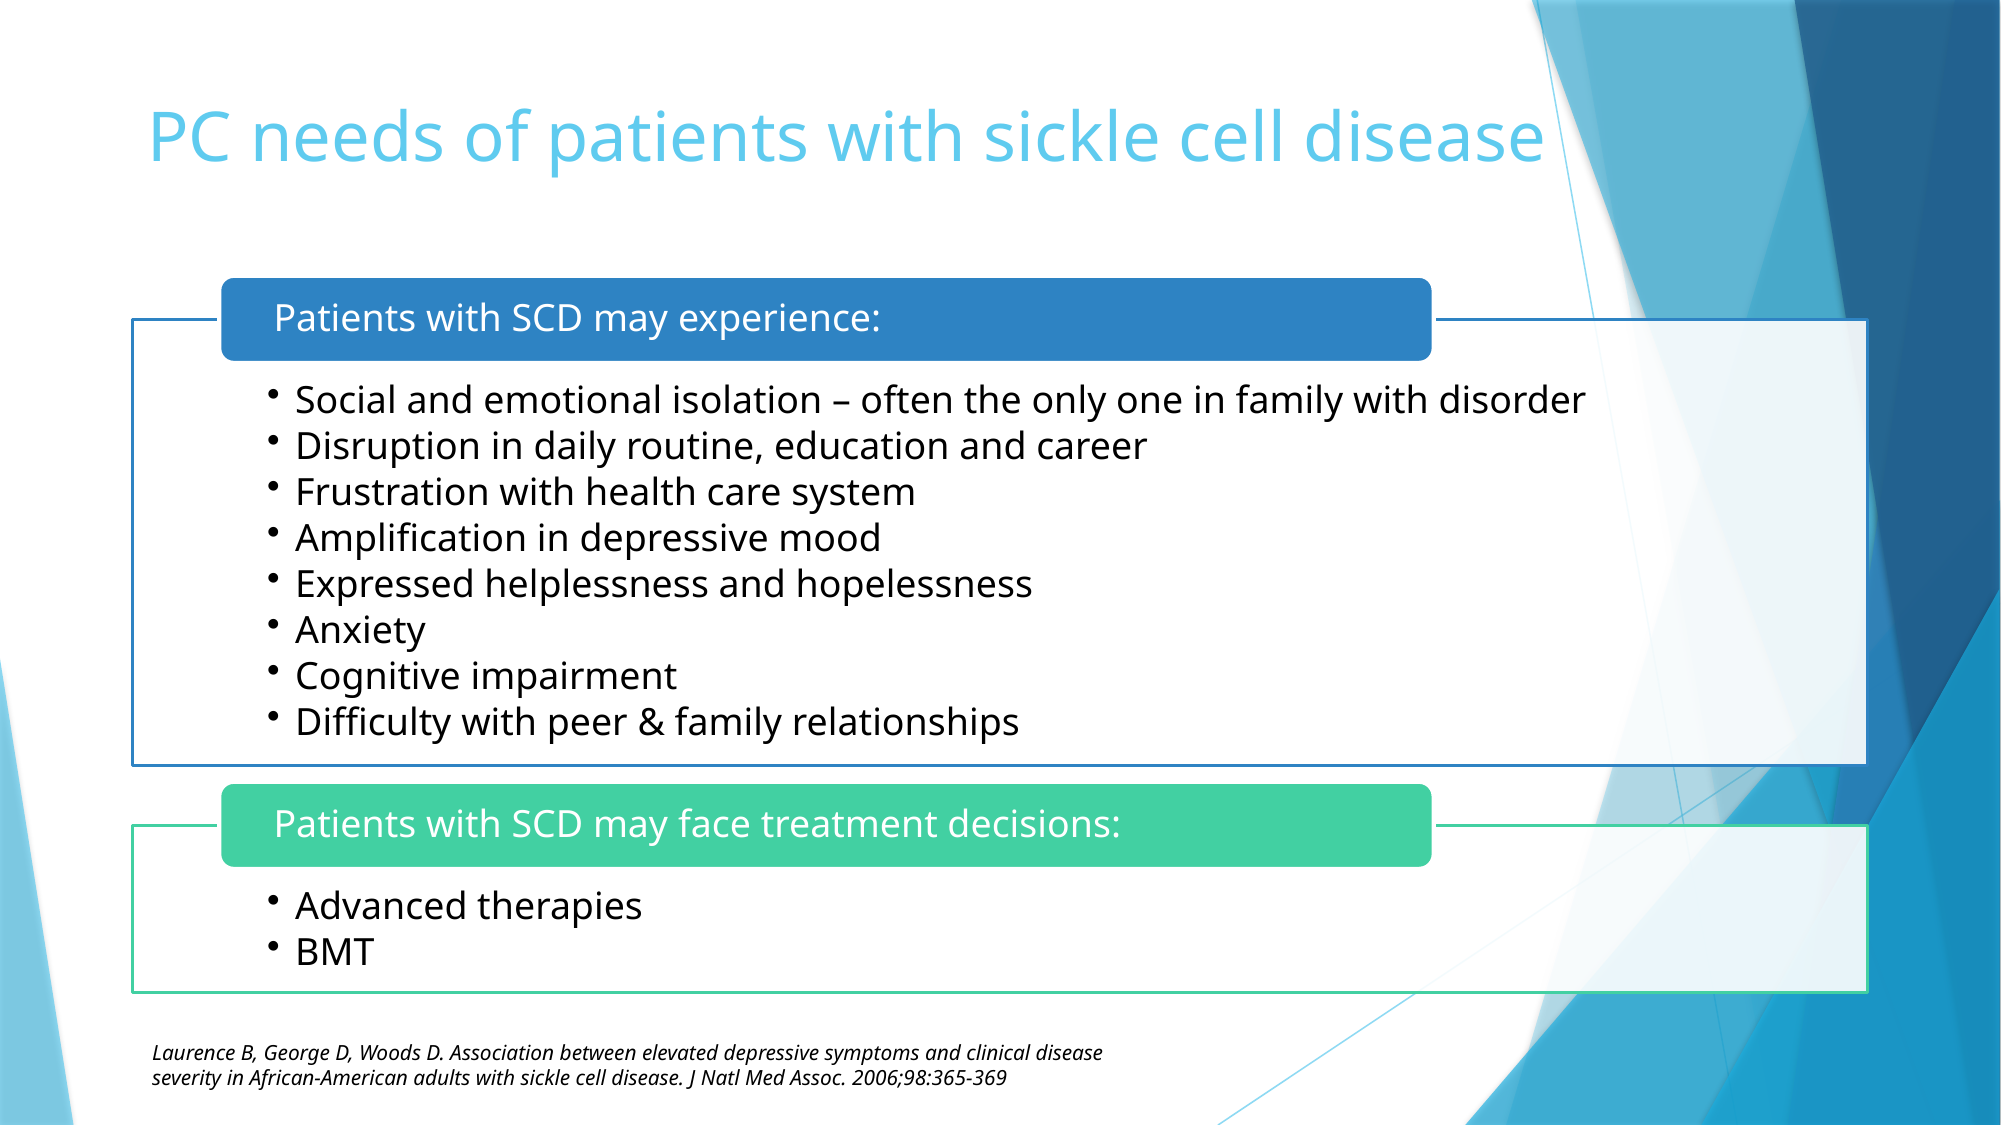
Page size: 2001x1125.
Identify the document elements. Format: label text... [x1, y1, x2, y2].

title PC needs of patients with sickle cell disease [132, 85, 1567, 255]
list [131, 256, 1868, 1013]
text_box Laurence B, George D, Woods D. Association between elevated depressive symptoms and clinical disease severity in African-American adults with sickle cell disease. J Natl Med Assoc. 2006;98:365-369 [137, 1032, 1139, 1097]
